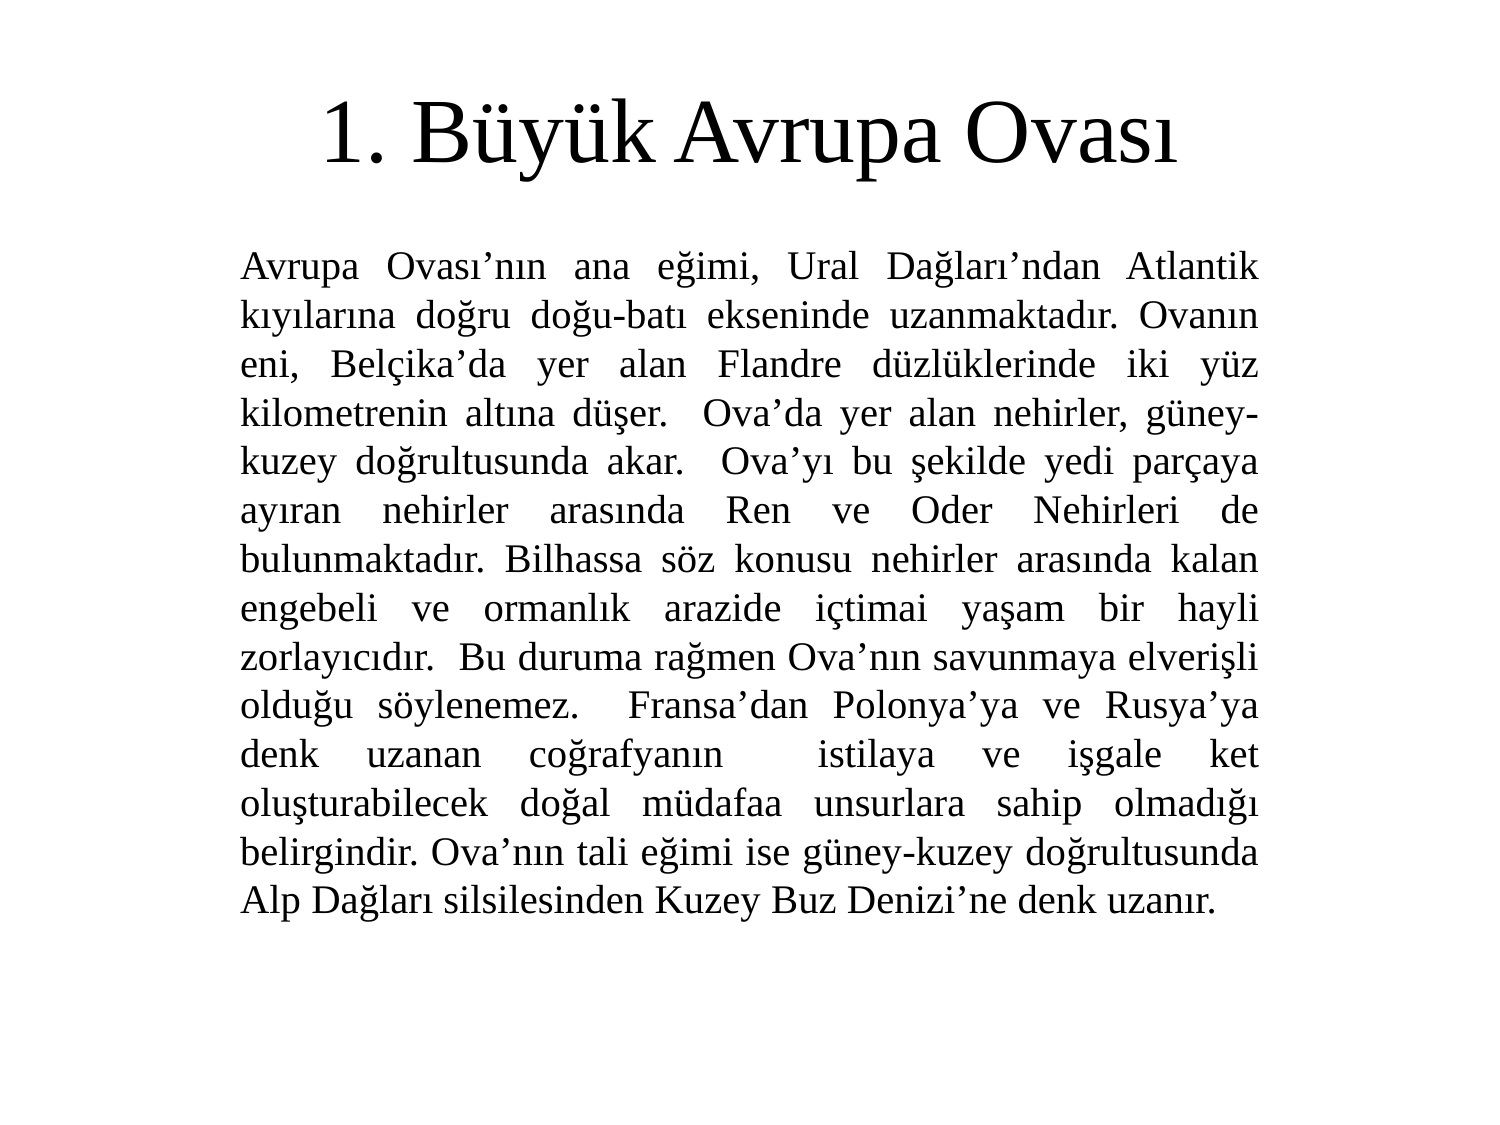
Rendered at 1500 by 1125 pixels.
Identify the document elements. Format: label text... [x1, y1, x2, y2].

title 1. Büyük Avrupa Ovası [112, 30, 1388, 220]
subtitle Avrupa Ovası’nın ana eğimi, Ural Dağları’ndan Atlantik kıyılarına doğru doğu-batı ekseninde uzanmaktadır. Ovanın eni, Belçika’da yer alan Flandre düzlüklerinde iki yüz kilometrenin altına düşer. Ova’da yer alan nehirler, güney-kuzey doğrultusunda akar. Ova’yı bu şekilde yedi parçaya ayıran nehirler arasında Ren ve Oder Nehirleri de bulunmaktadır. Bilhassa söz konusu nehirler arasında kalan engebeli ve ormanlık arazide içtimai yaşam bir hayli zorlayıcıdır. Bu duruma rağmen Ova’nın savunmaya elverişli olduğu söylenemez. Fransa’dan Polonya’ya ve Rusya’ya denk uzanan coğrafyanın istilaya ve işgale ket oluşturabilecek doğal müdafaa unsurlara sahip olmadığı belirgindir. Ova’nın tali eğimi ise güney-kuzey doğrultusunda Alp Dağları silsilesinden Kuzey Buz Denizi’ne denk uzanır. [225, 231, 1275, 976]
